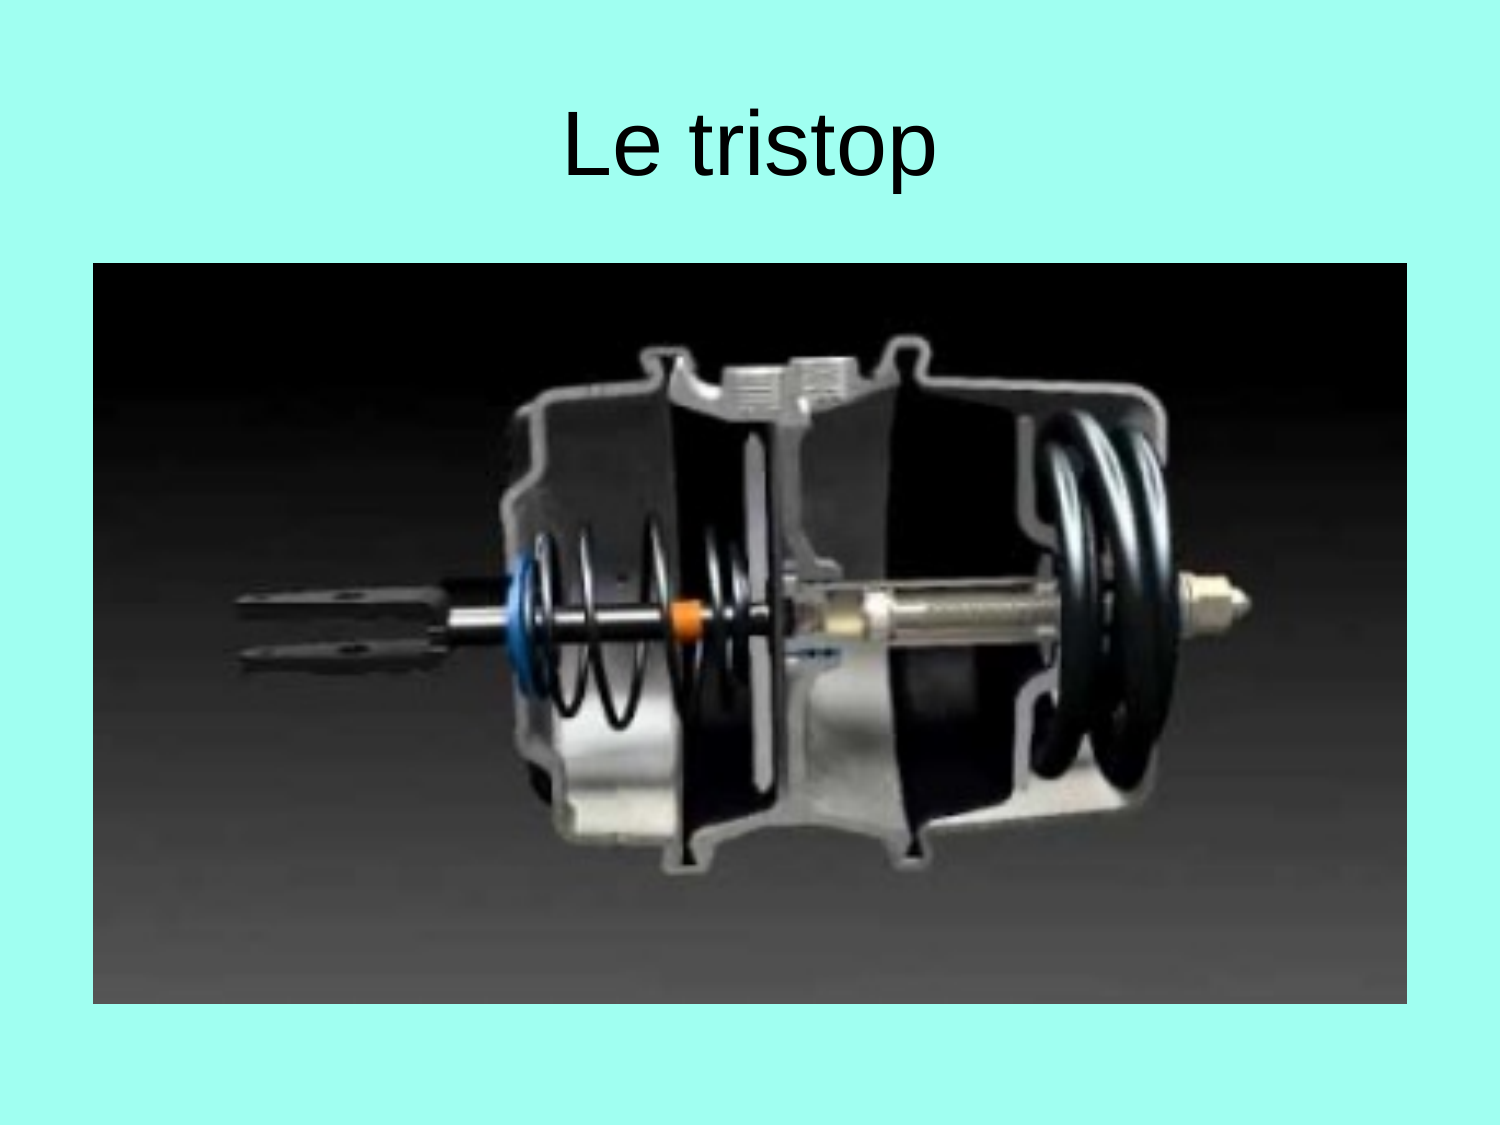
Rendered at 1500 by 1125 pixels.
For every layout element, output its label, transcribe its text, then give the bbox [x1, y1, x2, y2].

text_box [92, 262, 1408, 1006]
title Le tristop [74, 44, 1426, 233]
